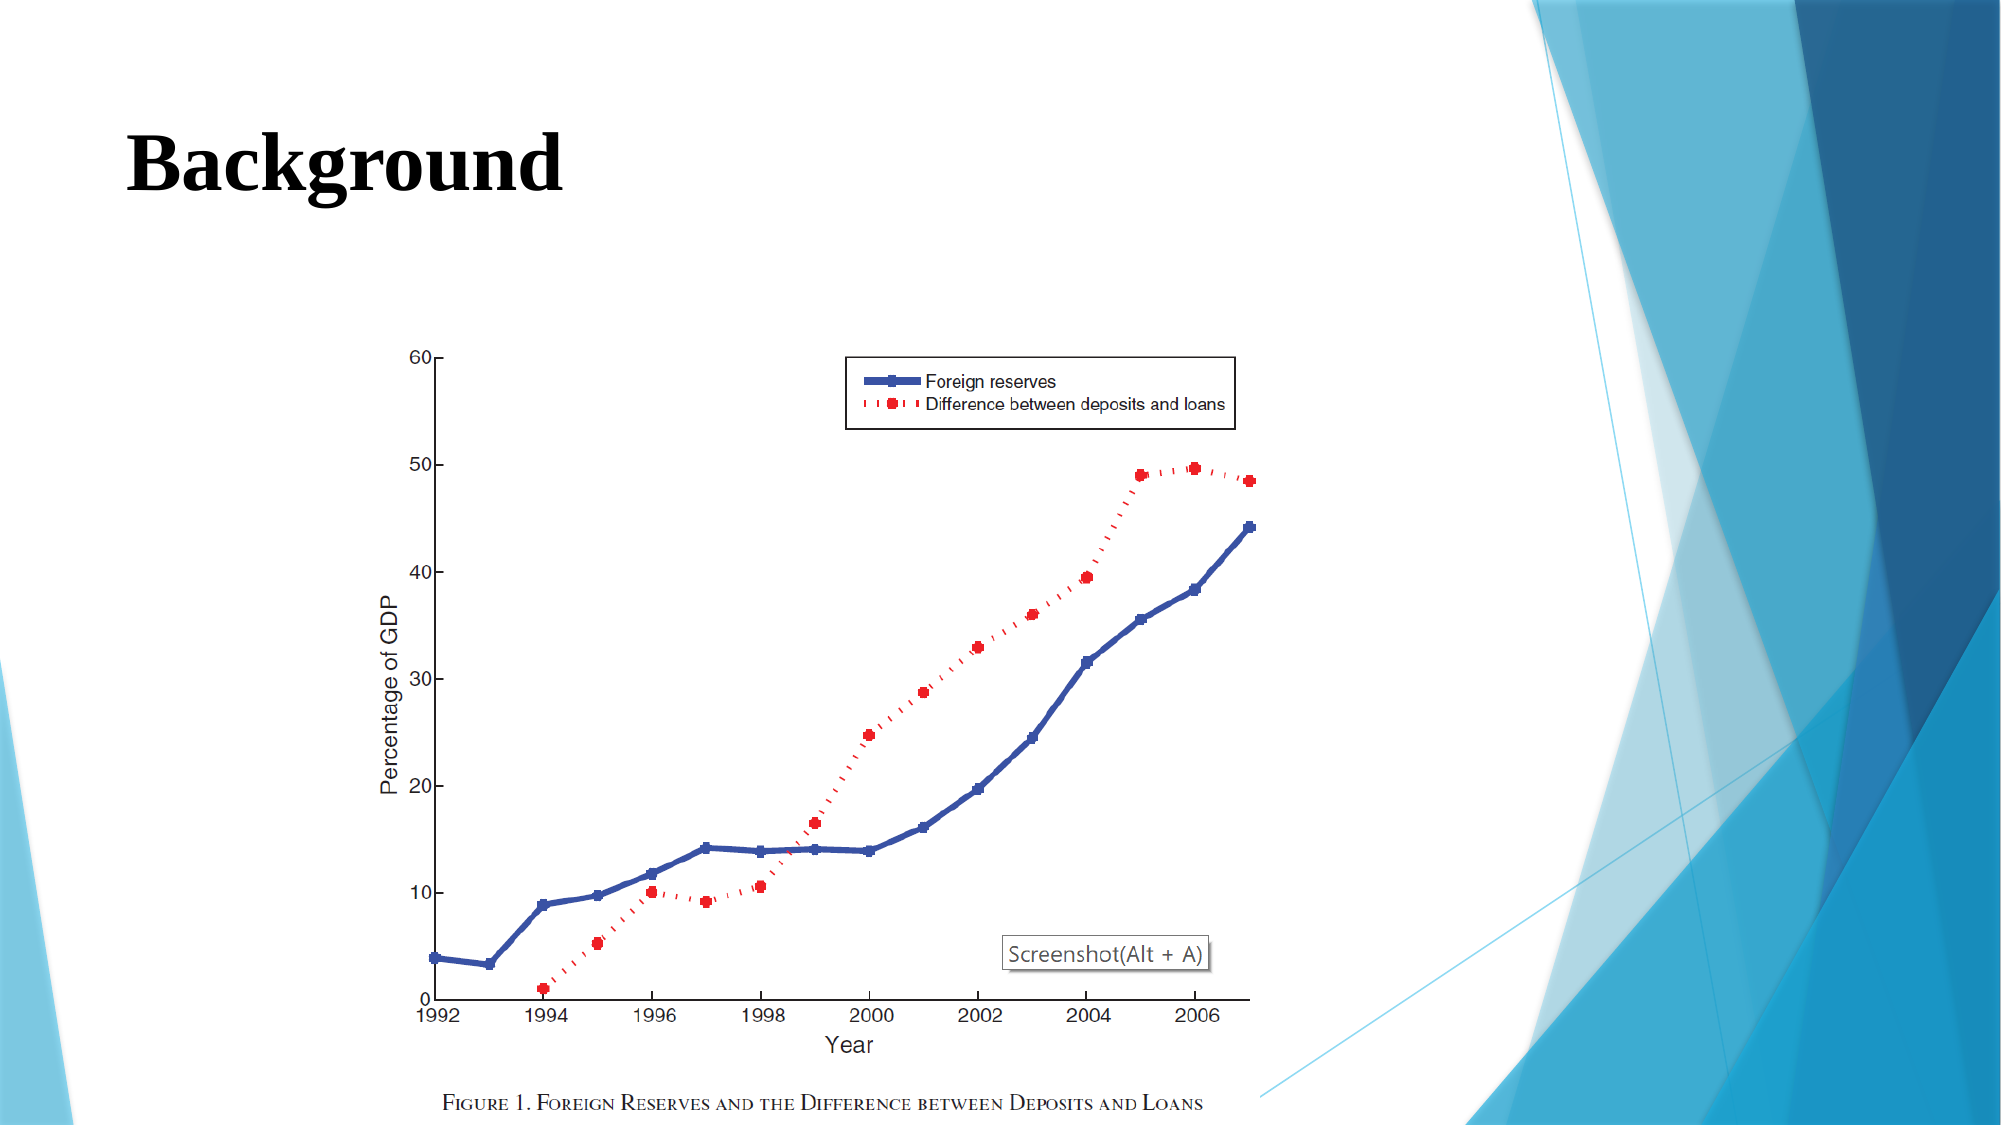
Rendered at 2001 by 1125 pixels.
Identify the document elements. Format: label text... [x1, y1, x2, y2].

title Background [111, 99, 1522, 317]
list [372, 338, 1260, 1125]
